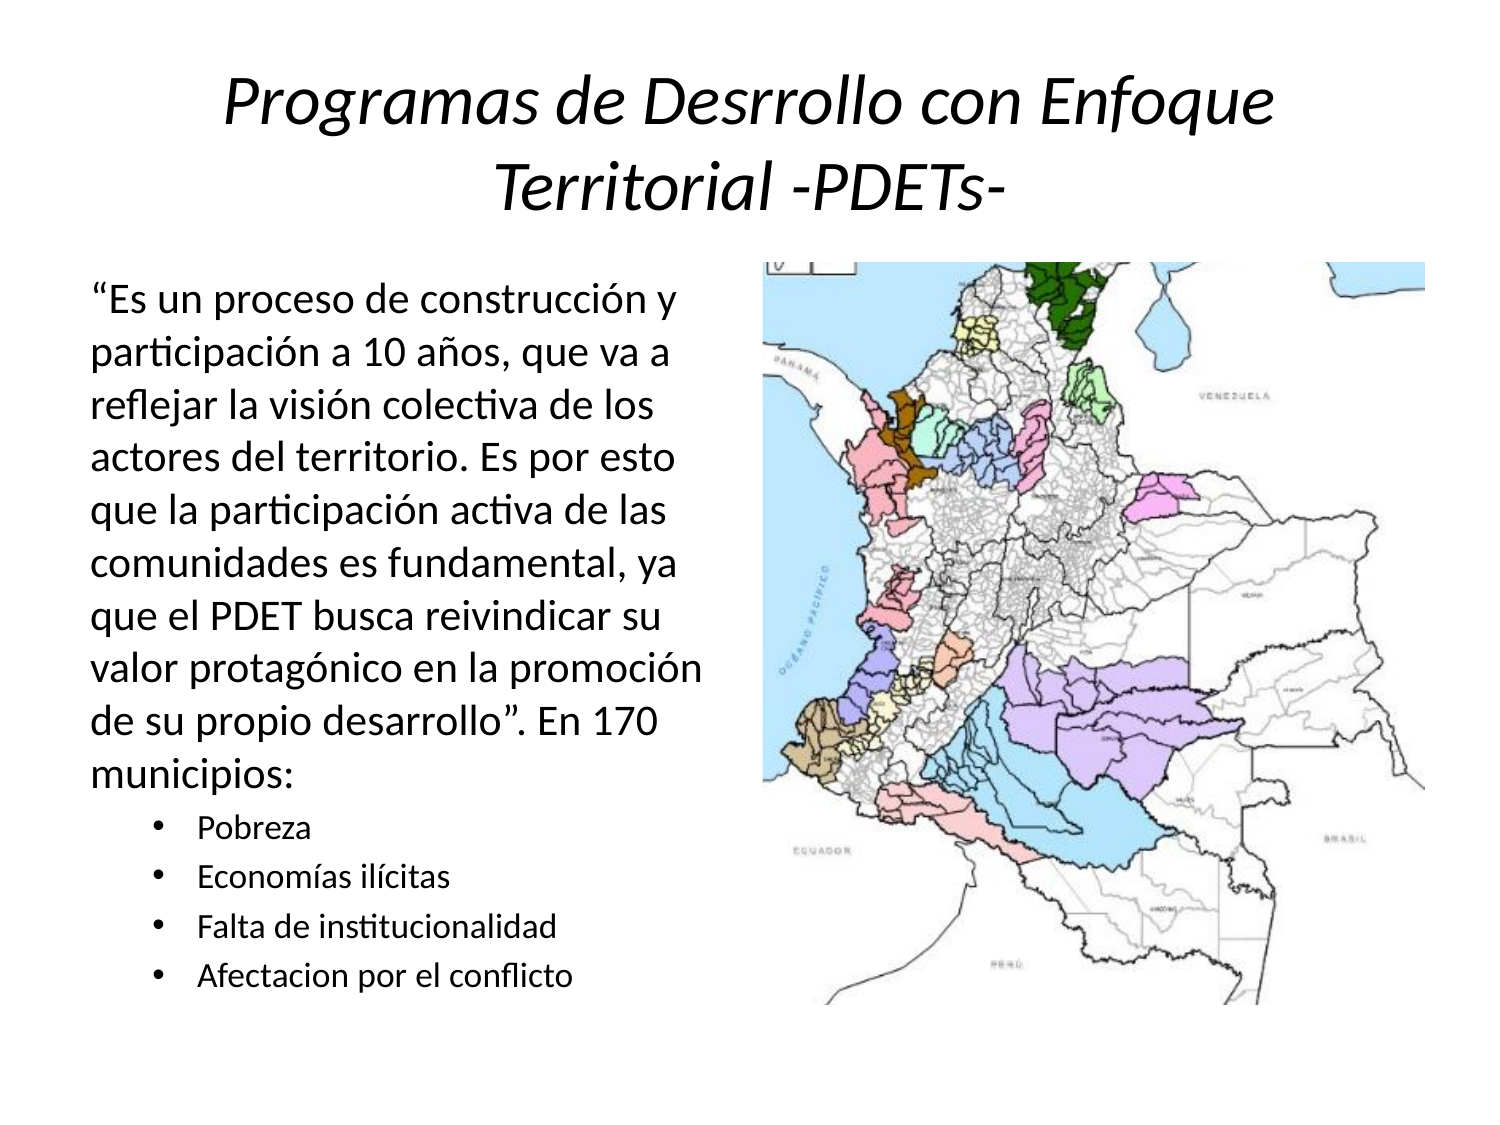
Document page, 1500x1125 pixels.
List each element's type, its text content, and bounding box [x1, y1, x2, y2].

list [762, 262, 1426, 1006]
list “Es un proceso de construcción y participación a 10 años, que va a reflejar la visión colectiva de los actores del territorio. Es por esto que la participación activa de las comunidades es fundamental, ya que el PDET busca reivindicar su valor protagónico en la promoción de su propio desarrollo”. En 170 municipios: Pobreza Economías ilícitas Falta de institucionalidad Afectacion por el conflicto [75, 262, 738, 1005]
title Programas de Desrrollo con Enfoque Territorial -PDETs- [75, 45, 1425, 233]
